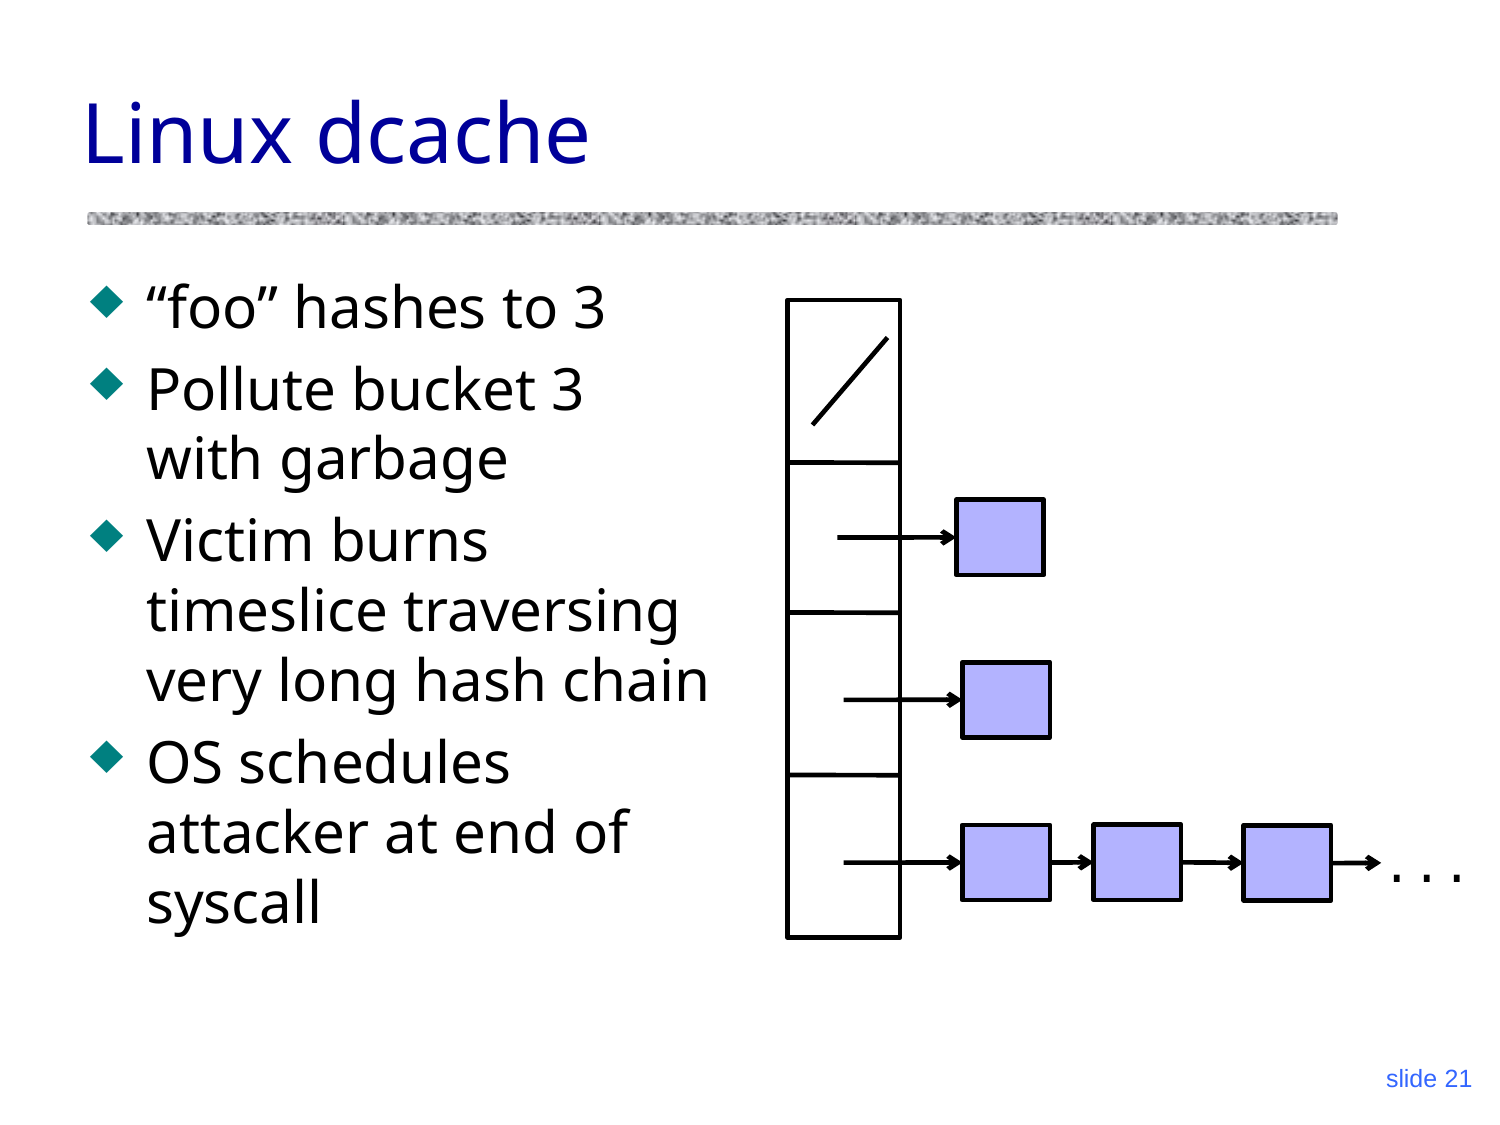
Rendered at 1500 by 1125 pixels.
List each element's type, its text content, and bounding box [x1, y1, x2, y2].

text_box [962, 662, 1050, 738]
list “foo” hashes to 3 Pollute bucket 3 with garbage Victim burns timeslice traversing very long hash chain OS schedules attacker at end of syscall [74, 262, 730, 994]
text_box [805, 343, 894, 419]
text_box [787, 782, 900, 938]
title Linux dcache [66, 37, 1342, 188]
text_box [962, 824, 1050, 901]
text_box ... [1367, 825, 1487, 900]
text_box [1243, 825, 1332, 901]
text_box [787, 469, 900, 610]
text_box [1093, 824, 1182, 900]
picture [87, 212, 1338, 225]
text_box [956, 499, 1044, 575]
text_box [787, 619, 900, 772]
text_box [787, 299, 900, 460]
slide_number slide 21 [1174, 1024, 1488, 1101]
